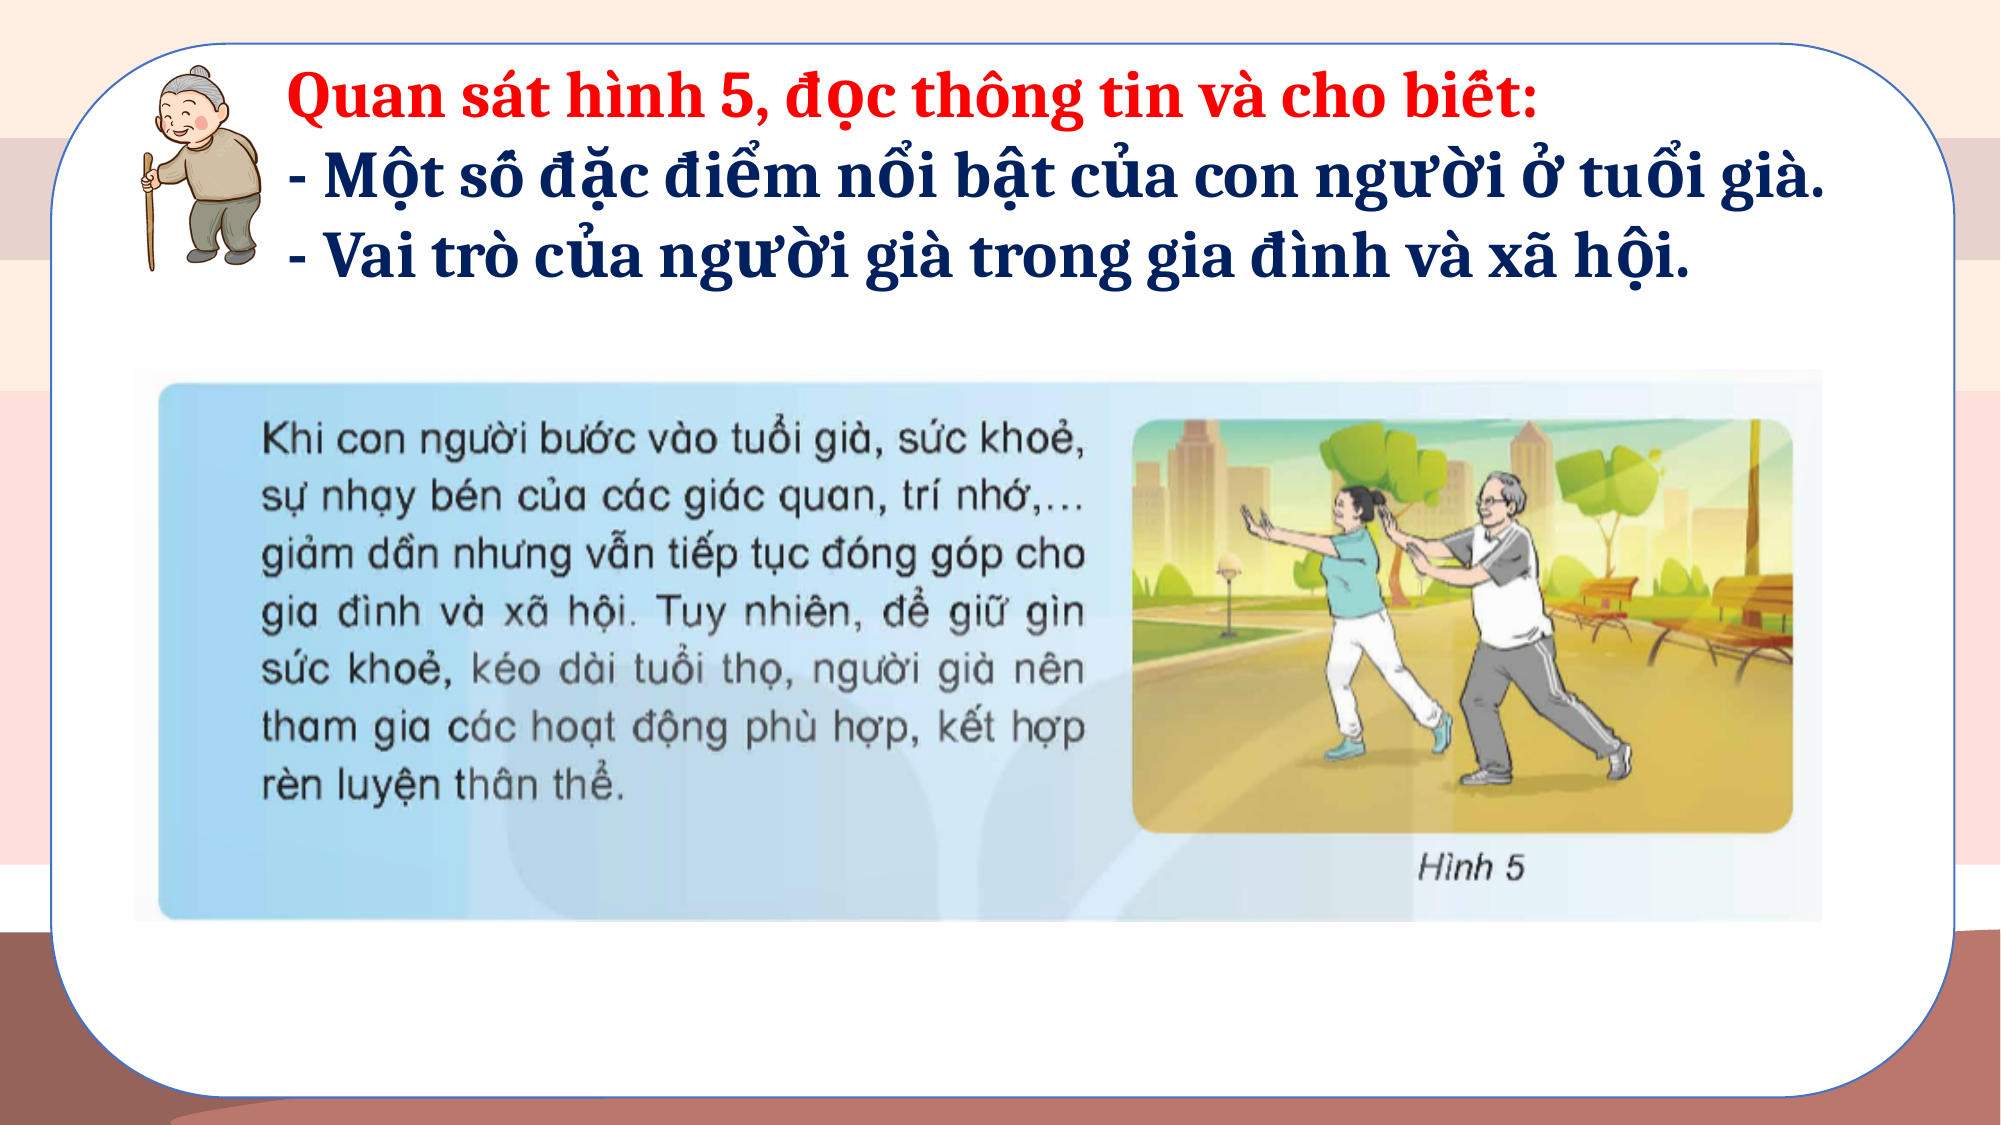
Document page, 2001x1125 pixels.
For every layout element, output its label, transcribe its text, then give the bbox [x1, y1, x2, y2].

text_box [150, 42, 1790, 60]
picture [92, 60, 313, 281]
picture [134, 369, 1822, 923]
text_box [50, 89, 1956, 1099]
text_box Quan sát hình 5, đọc thông tin và cho biết: - Một số đặc điểm nổi bật của con người ở tuổi già. - Vai trò của người già trong gia đình và xã hội. [273, 43, 1899, 299]
